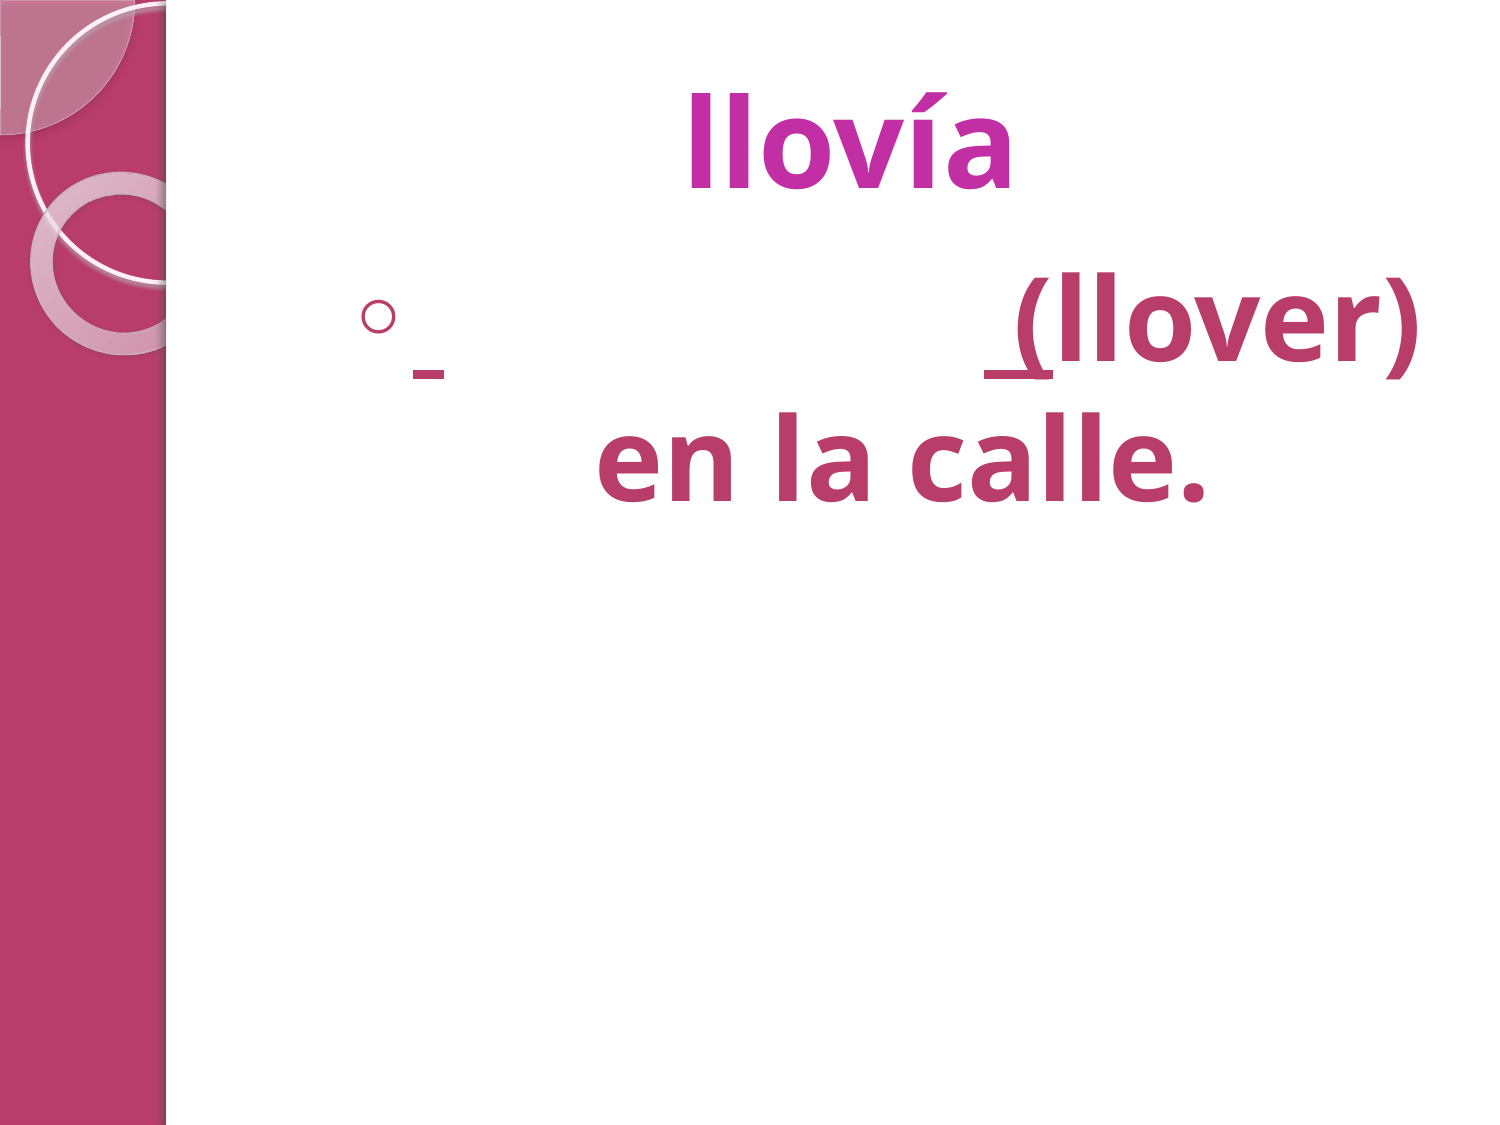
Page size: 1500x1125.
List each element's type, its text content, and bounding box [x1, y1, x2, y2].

list (llover) en la calle. [235, 237, 1466, 1025]
title llovía [235, 45, 1466, 233]
